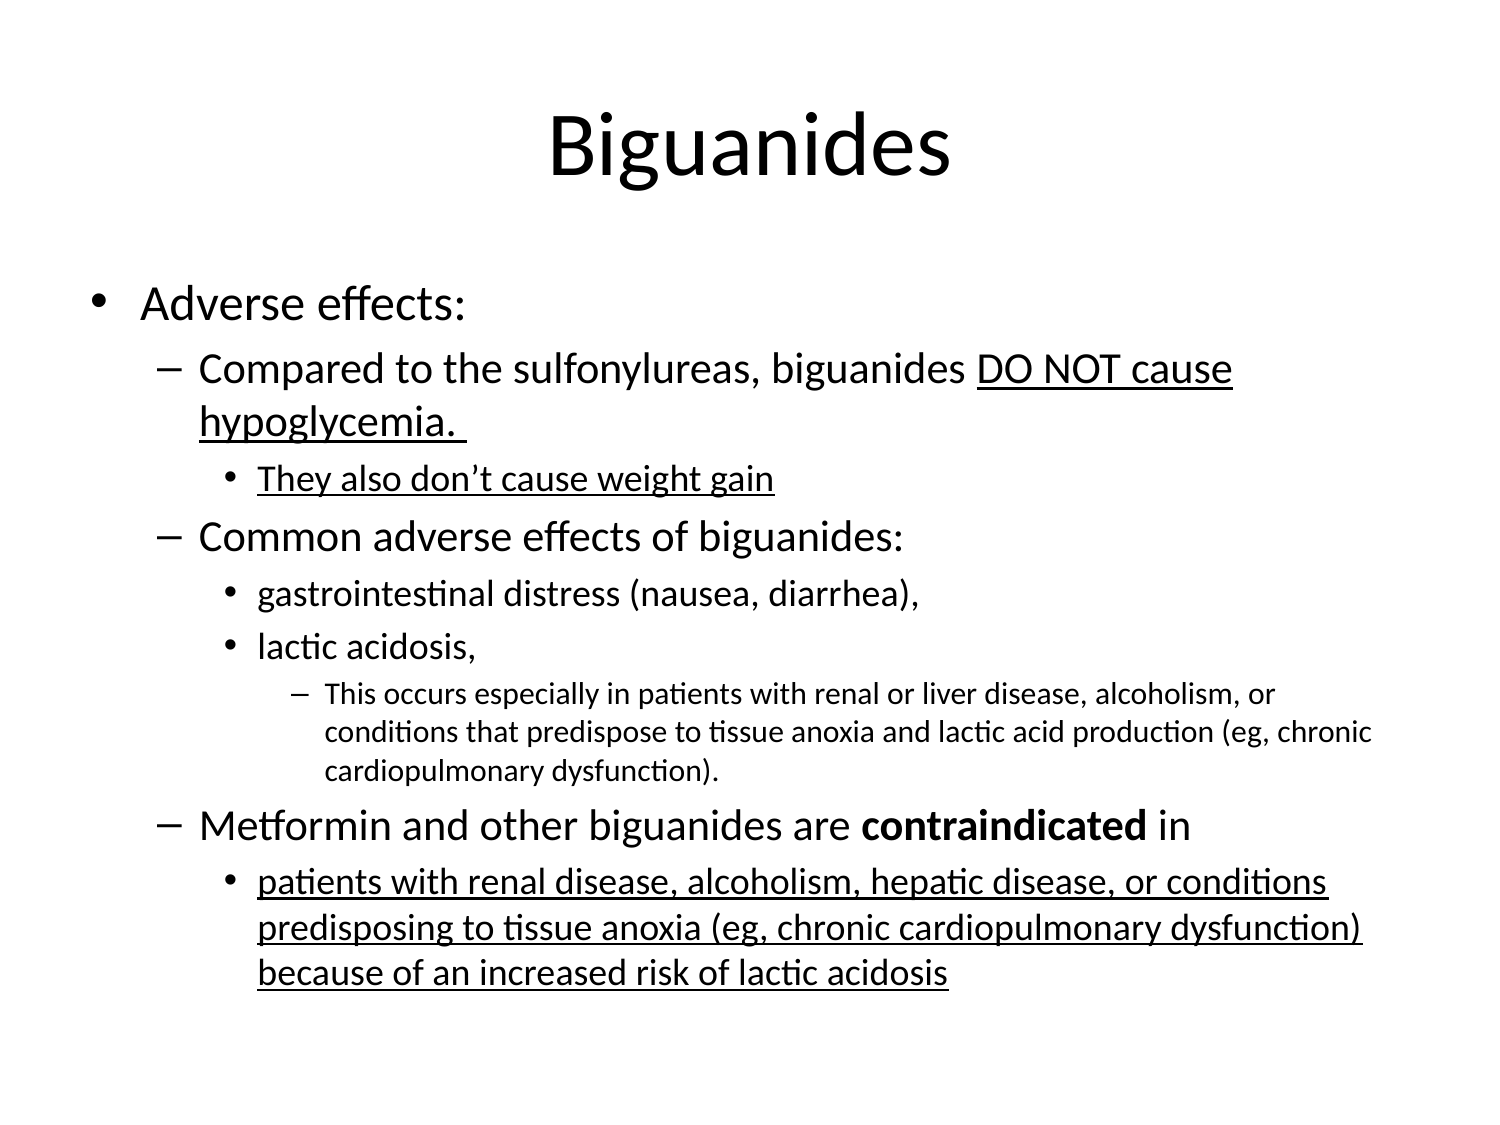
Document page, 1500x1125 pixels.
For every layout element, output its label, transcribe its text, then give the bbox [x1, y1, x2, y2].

title Biguanides [75, 45, 1425, 233]
list Adverse effects: Compared to the sulfonylureas, biguanides DO NOT cause hypoglycemia. They also don’t cause weight gain Common adverse effects of biguanides: gastrointestinal distress (nausea, diarrhea), lactic acidosis, This occurs especially in patients with renal or liver disease, alcoholism, or conditions that predispose to tissue anoxia and lactic acid production (eg, chronic cardiopulmonary dysfunction). Metformin and other biguanides are contraindicated in patients with renal disease, alcoholism, hepatic disease, or conditions predisposing to tissue anoxia (eg, chronic cardiopulmonary dysfunction) because of an increased risk of lactic acidosis [75, 262, 1425, 1005]
